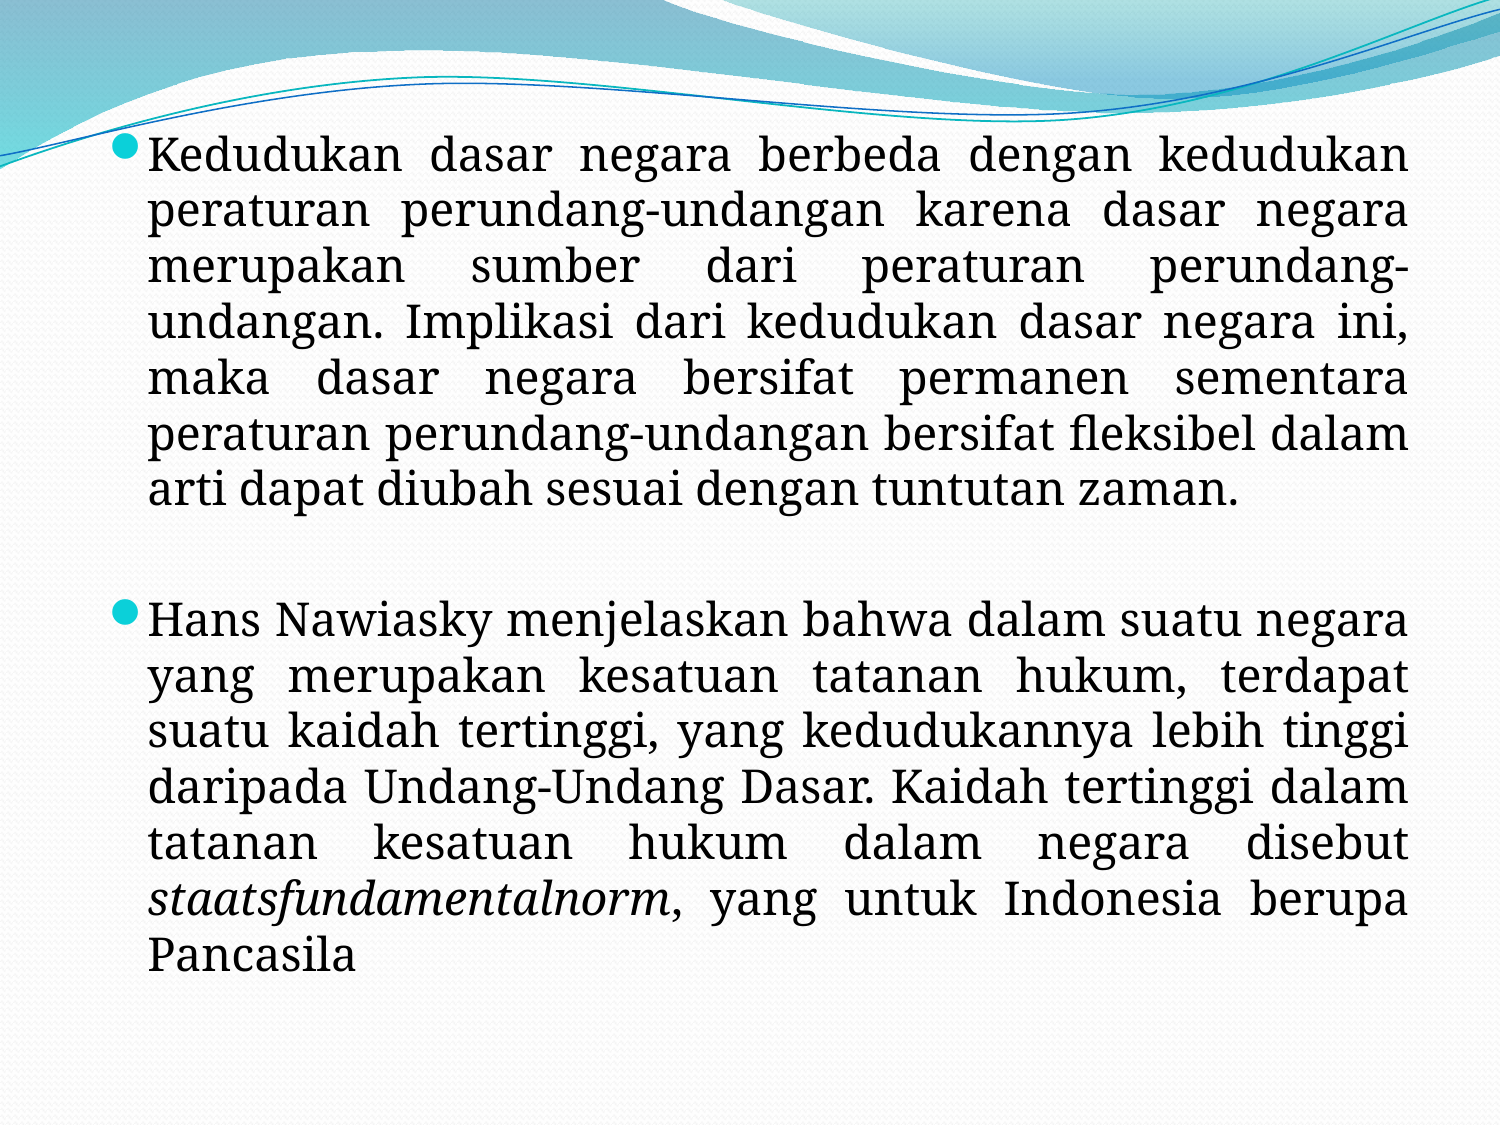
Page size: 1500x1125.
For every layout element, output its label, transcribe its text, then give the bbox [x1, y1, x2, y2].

list Kedudukan dasar negara berbeda dengan kedudukan peraturan perundang-undangan karena dasar negara merupakan sumber dari peraturan perundang-undangan. Implikasi dari kedudukan dasar negara ini, maka dasar negara bersifat permanen sementara peraturan perundang-undangan bersifat fleksibel dalam arti dapat diubah sesuai dengan tuntutan zaman. Hans Nawiasky menjelaskan bahwa dalam suatu negara yang merupakan kesatuan tatanan hukum, terdapat suatu kaidah tertinggi, yang kedudukannya lebih tinggi daripada Undang-Undang Dasar. Kaidah tertinggi dalam tatanan kesatuan hukum dalam negara disebut staatsfundamentalnorm, yang untuk Indonesia berupa Pancasila [93, 117, 1425, 1038]
